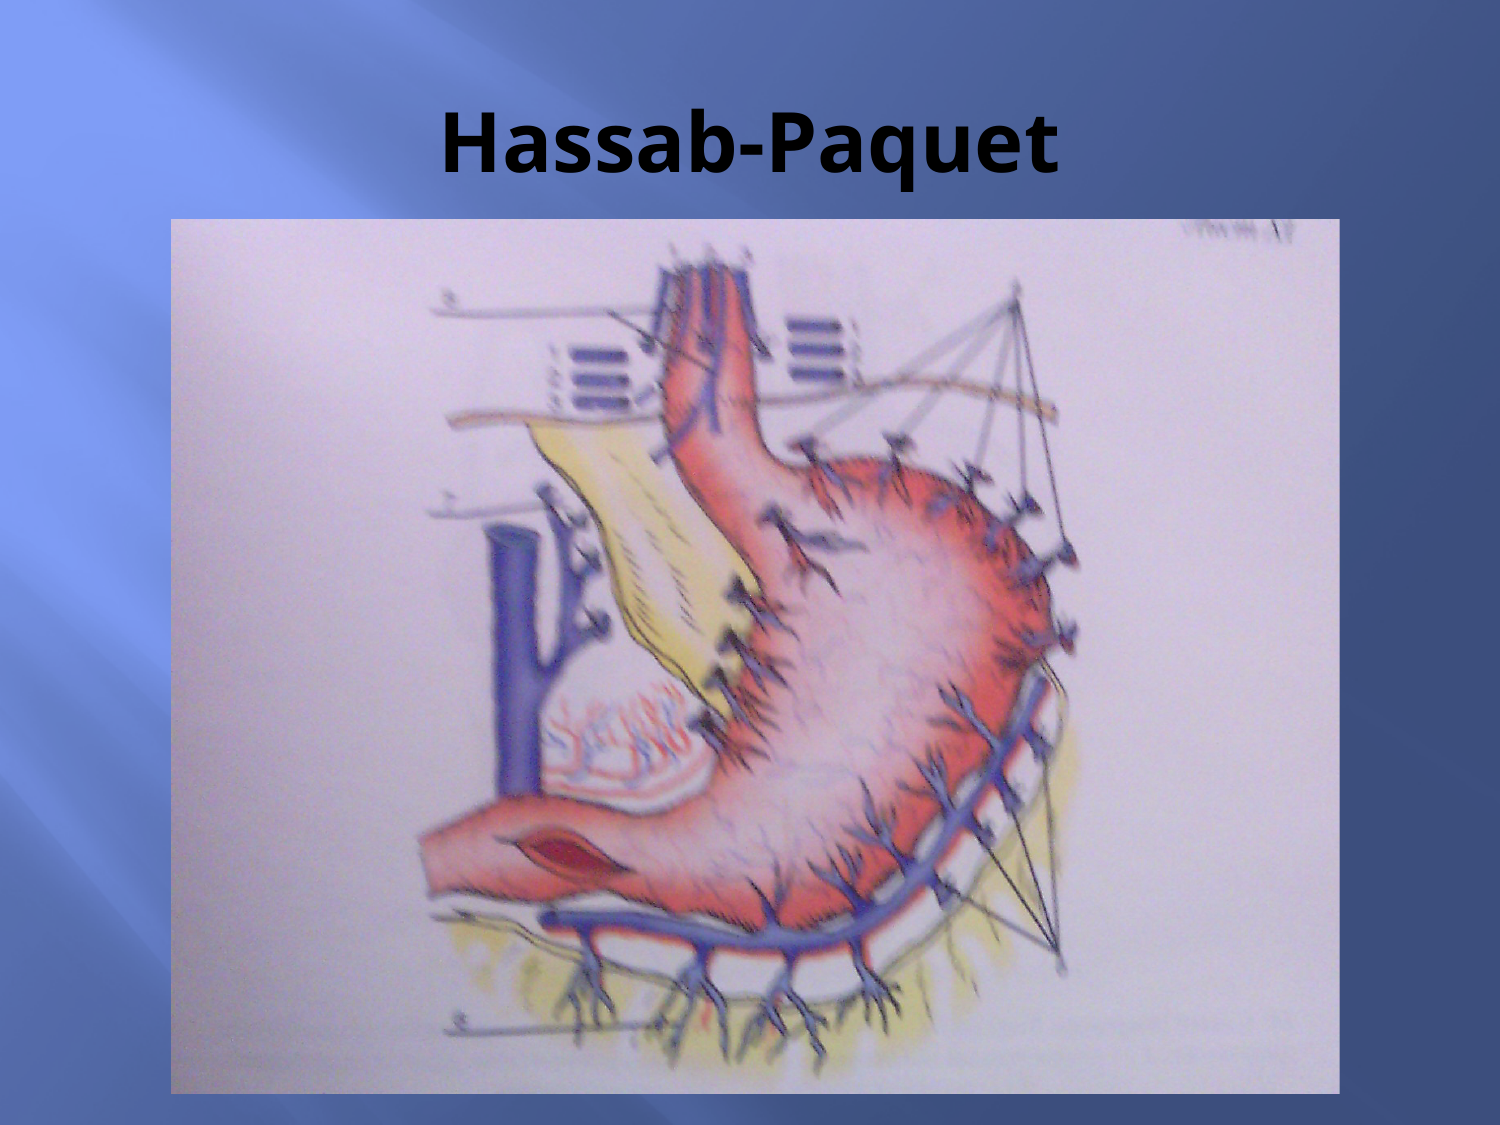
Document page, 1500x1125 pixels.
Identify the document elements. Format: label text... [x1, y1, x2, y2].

title Hassab-Paquet [75, 45, 1425, 233]
picture [170, 219, 1340, 1095]
